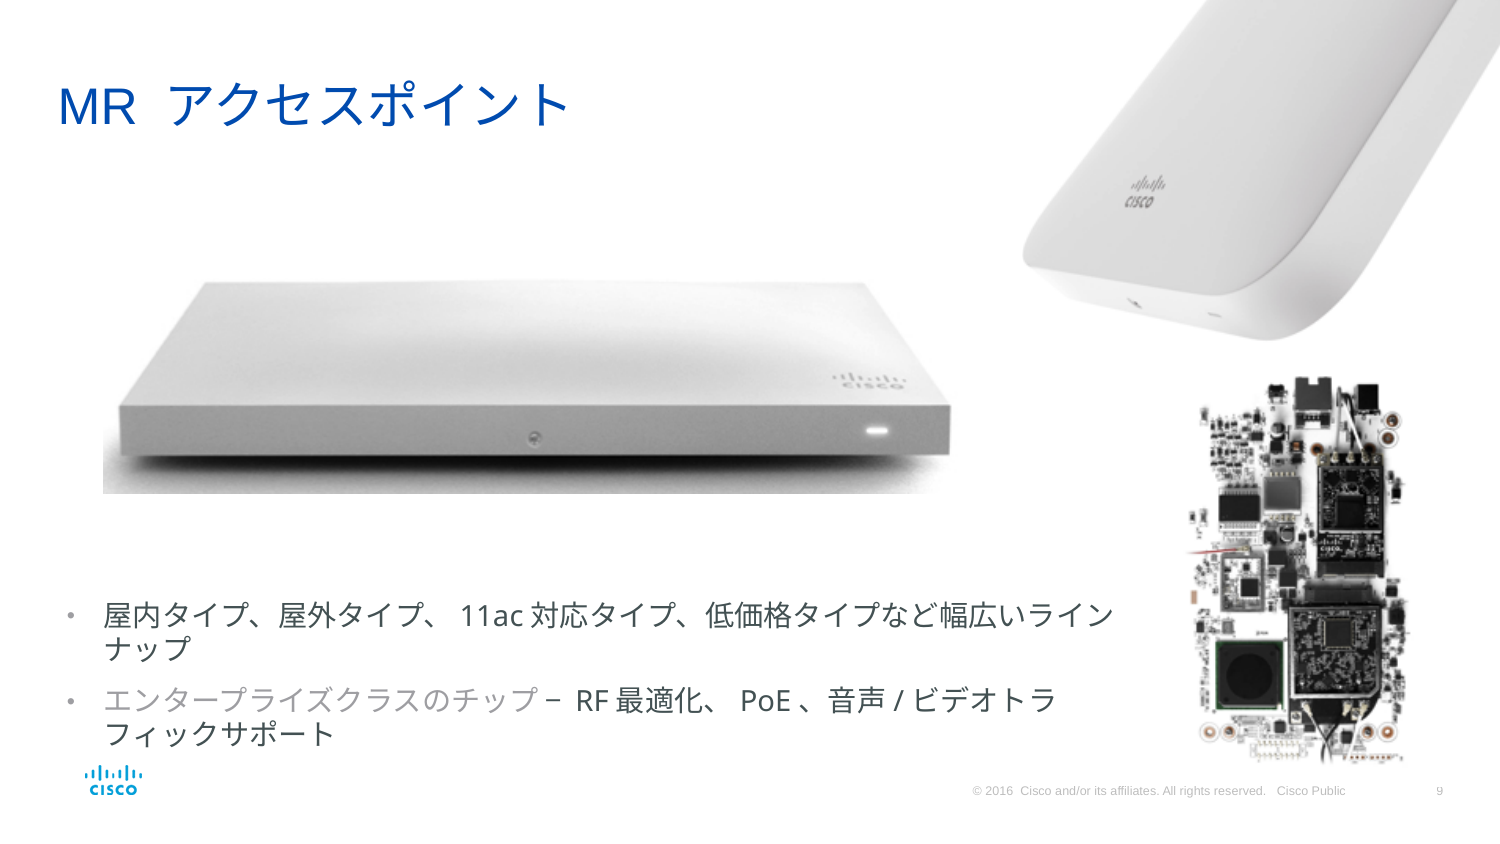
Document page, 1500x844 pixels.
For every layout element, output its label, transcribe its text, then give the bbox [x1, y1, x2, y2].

picture [78, 758, 148, 803]
picture [103, 268, 961, 494]
picture [1181, 372, 1420, 774]
picture [1021, 0, 1500, 344]
list 屋内タイプ、屋外タイプ、11ac対応タイプ、低価格タイプなど幅広いラインナップ エンタープライズクラスのチップ − RF最適化、PoE、音声/ビデオトラフィックサポート [42, 592, 1135, 717]
text_box MR アクセスポイント [42, 49, 1016, 170]
